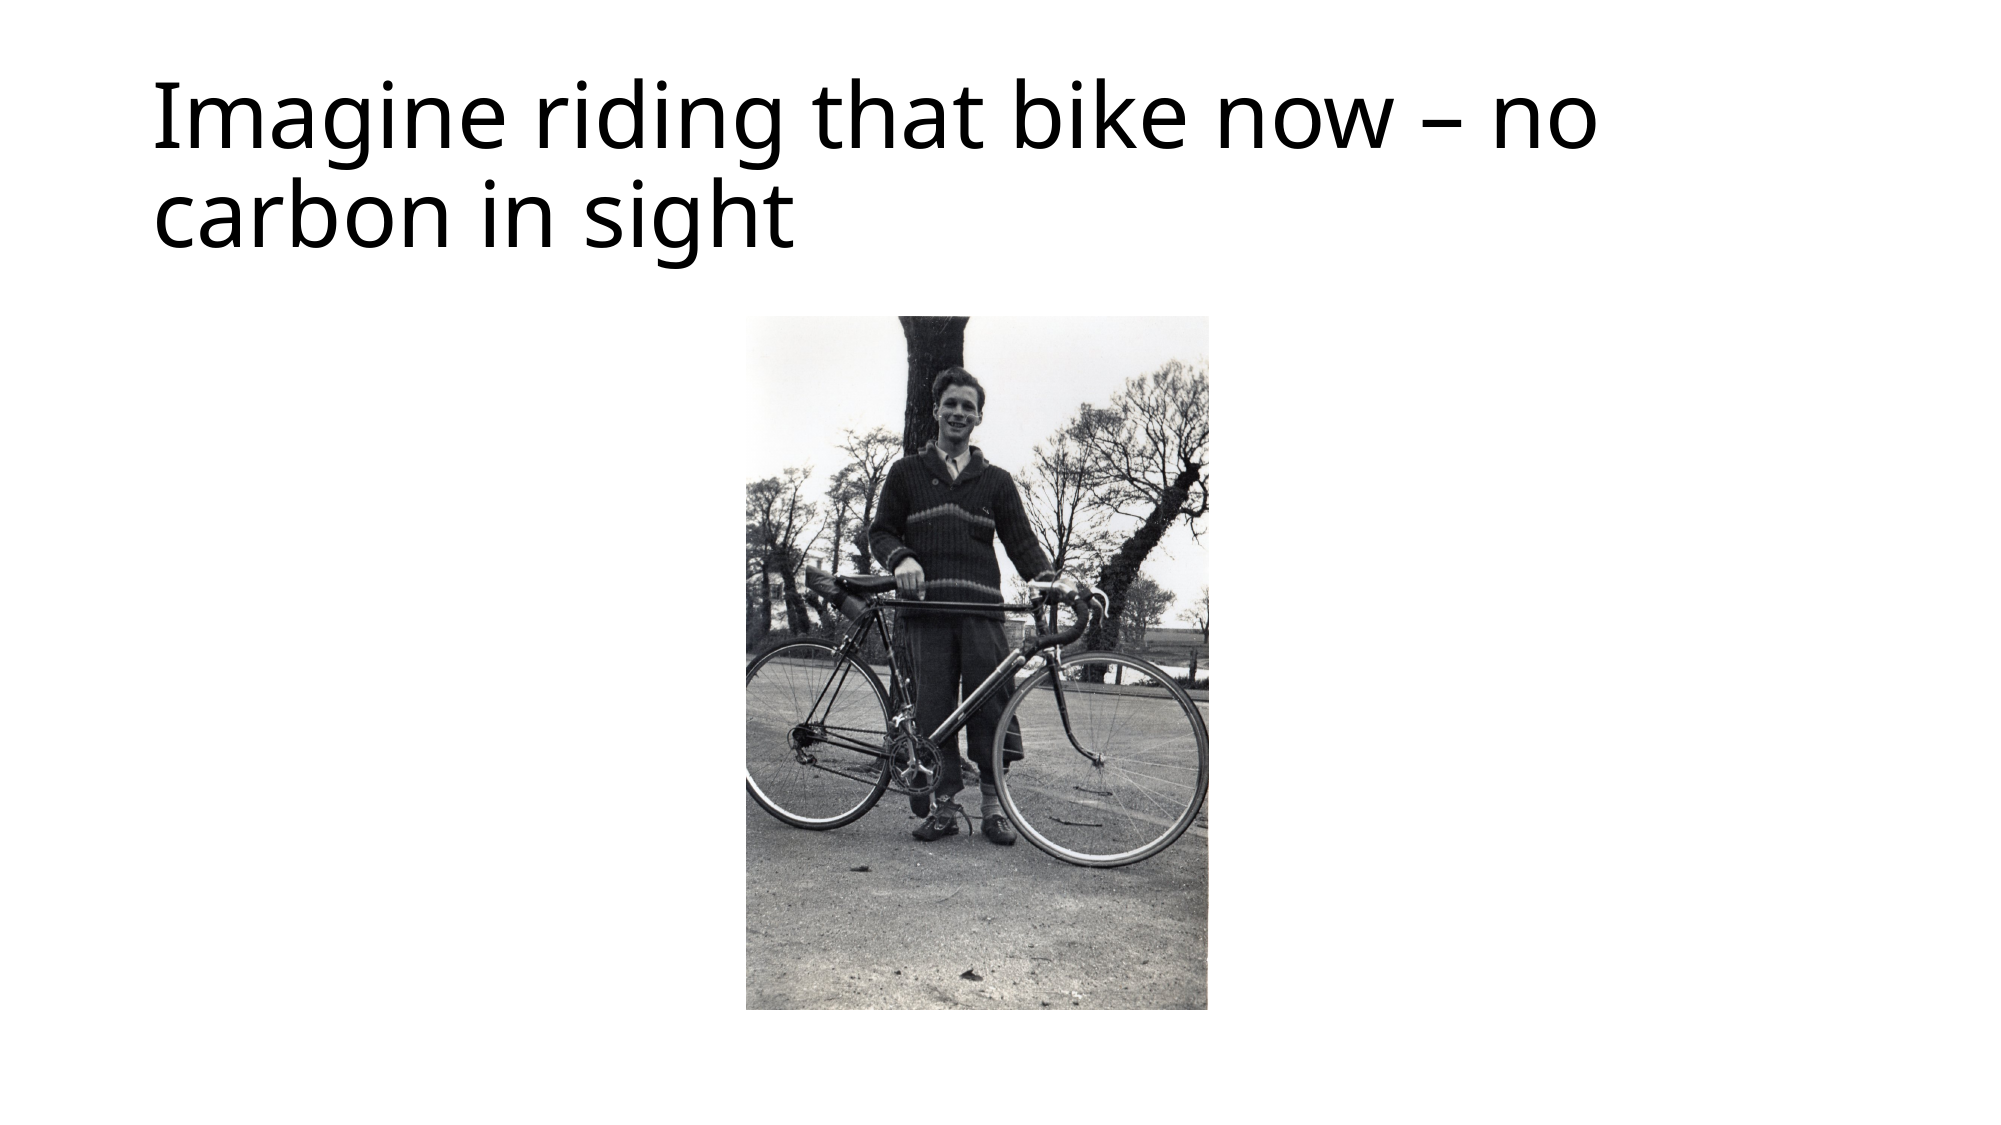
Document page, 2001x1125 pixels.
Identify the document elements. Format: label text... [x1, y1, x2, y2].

title Imagine riding that bike now – no carbon in sight [137, 59, 1863, 278]
picture [746, 316, 1209, 1010]
